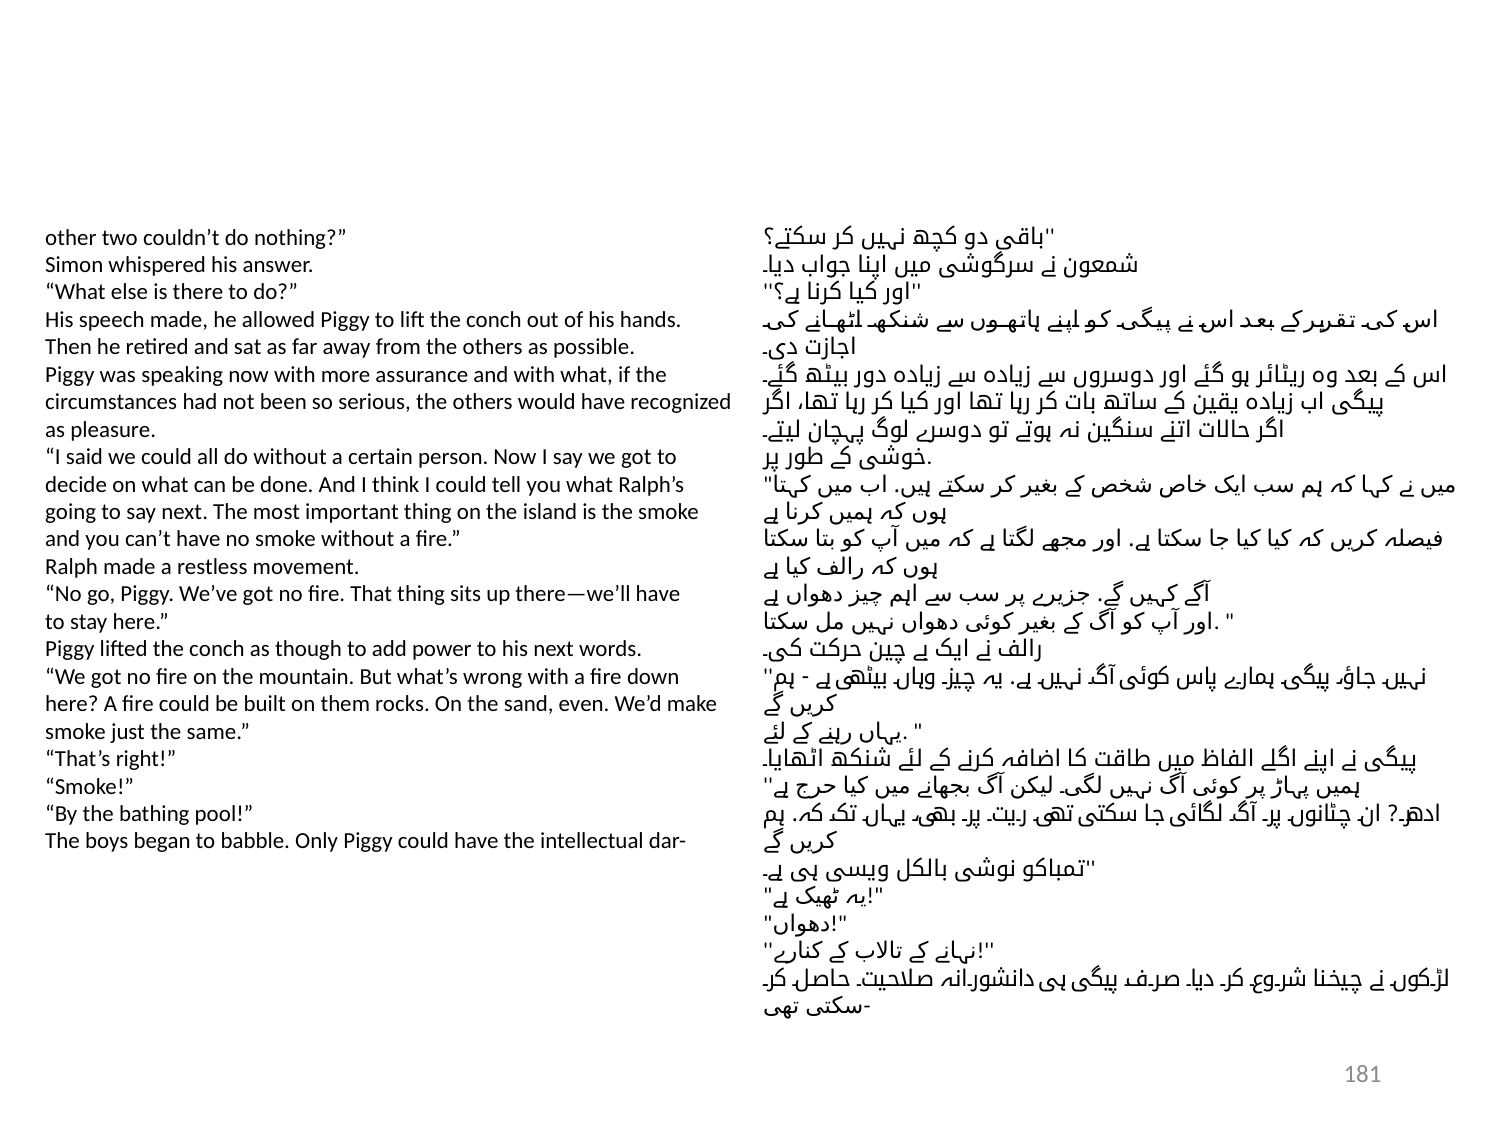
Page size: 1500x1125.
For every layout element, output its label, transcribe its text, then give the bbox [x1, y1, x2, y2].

text_box باقی دو کچھ نہیں کر سکتے؟'' شمعون نے سرگوشی میں اپنا جواب دیا۔ ''اور کیا کرنا ہے؟'' اس کی تقریر کے بعد اس نے پیگی کو اپنے ہاتھوں سے شنکھ اٹھانے کی اجازت دی۔ اس کے بعد وہ ریٹائر ہو گئے اور دوسروں سے زیادہ سے زیادہ دور بیٹھ گئے۔ پیگی اب زیادہ یقین کے ساتھ بات کر رہا تھا اور کیا کر رہا تھا، اگر اگر حالات اتنے سنگین نہ ہوتے تو دوسرے لوگ پہچان لیتے۔ خوشی کے طور پر. "میں نے کہا کہ ہم سب ایک خاص شخص کے بغیر کر سکتے ہیں. اب میں کہتا ہوں کہ ہمیں کرنا ہے فیصلہ کریں کہ کیا کیا جا سکتا ہے. اور مجھے لگتا ہے کہ میں آپ کو بتا سکتا ہوں کہ رالف کیا ہے آگے کہیں گے. جزیرے پر سب سے اہم چیز دھواں ہے اور آپ کو آگ کے بغیر کوئی دھواں نہیں مل سکتا. " رالف نے ایک بے چین حرکت کی۔ ''نہیں جاؤ، پیگی۔ ہمارے پاس کوئی آگ نہیں ہے. یہ چیز وہاں بیٹھی ہے - ہم کریں گے یہاں رہنے کے لئے. " پیگی نے اپنے اگلے الفاظ میں طاقت کا اضافہ کرنے کے لئے شنکھ اٹھایا۔ ''ہمیں پہاڑ پر کوئی آگ نہیں لگی۔ لیکن آگ بجھانے میں کیا حرج ہے ادھر? ان چٹانوں پر آگ لگائی جا سکتی تھی۔ ریت پر بھی، یہاں تک کہ. ہم کریں گے تمباکو نوشی بالکل ویسی ہی ہے۔'' "یہ ٹھیک ہے!" "دھواں!" ''نہانے کے تالاب کے کنارے!'' لڑکوں نے چیخنا شروع کر دیا۔ صرف پیگی ہی دانشورانہ صلاحیت حاصل کر سکتی تھی- [748, 214, 1489, 1054]
slide_number 181 [1059, 1042, 1397, 1103]
text_box other two couldn’t do nothing?” Simon whispered his answer. “What else is there to do?” His speech made, he allowed Piggy to lift the conch out of his hands. Then he retired and sat as far away from the others as possible. Piggy was speaking now with more assurance and with what, if the circumstances had not been so serious, the others would have recognized as pleasure. “I said we could all do without a certain person. Now I say we got to decide on what can be done. And I think I could tell you what Ralph’s going to say next. The most important thing on the island is the smoke and you can’t have no smoke without a fire.” Ralph made a restless movement. “No go, Piggy. We’ve got no fire. That thing sits up there—we’ll have to stay here.” Piggy lifted the conch as though to add power to his next words. “We got no fire on the mountain. But what’s wrong with a fire down here? A fire could be built on them rocks. On the sand, even. We’d make smoke just the same.” “That’s right!” “Smoke!” “By the bathing pool!” The boys began to babble. Only Piggy could have the intellectual dar- [30, 214, 748, 861]
